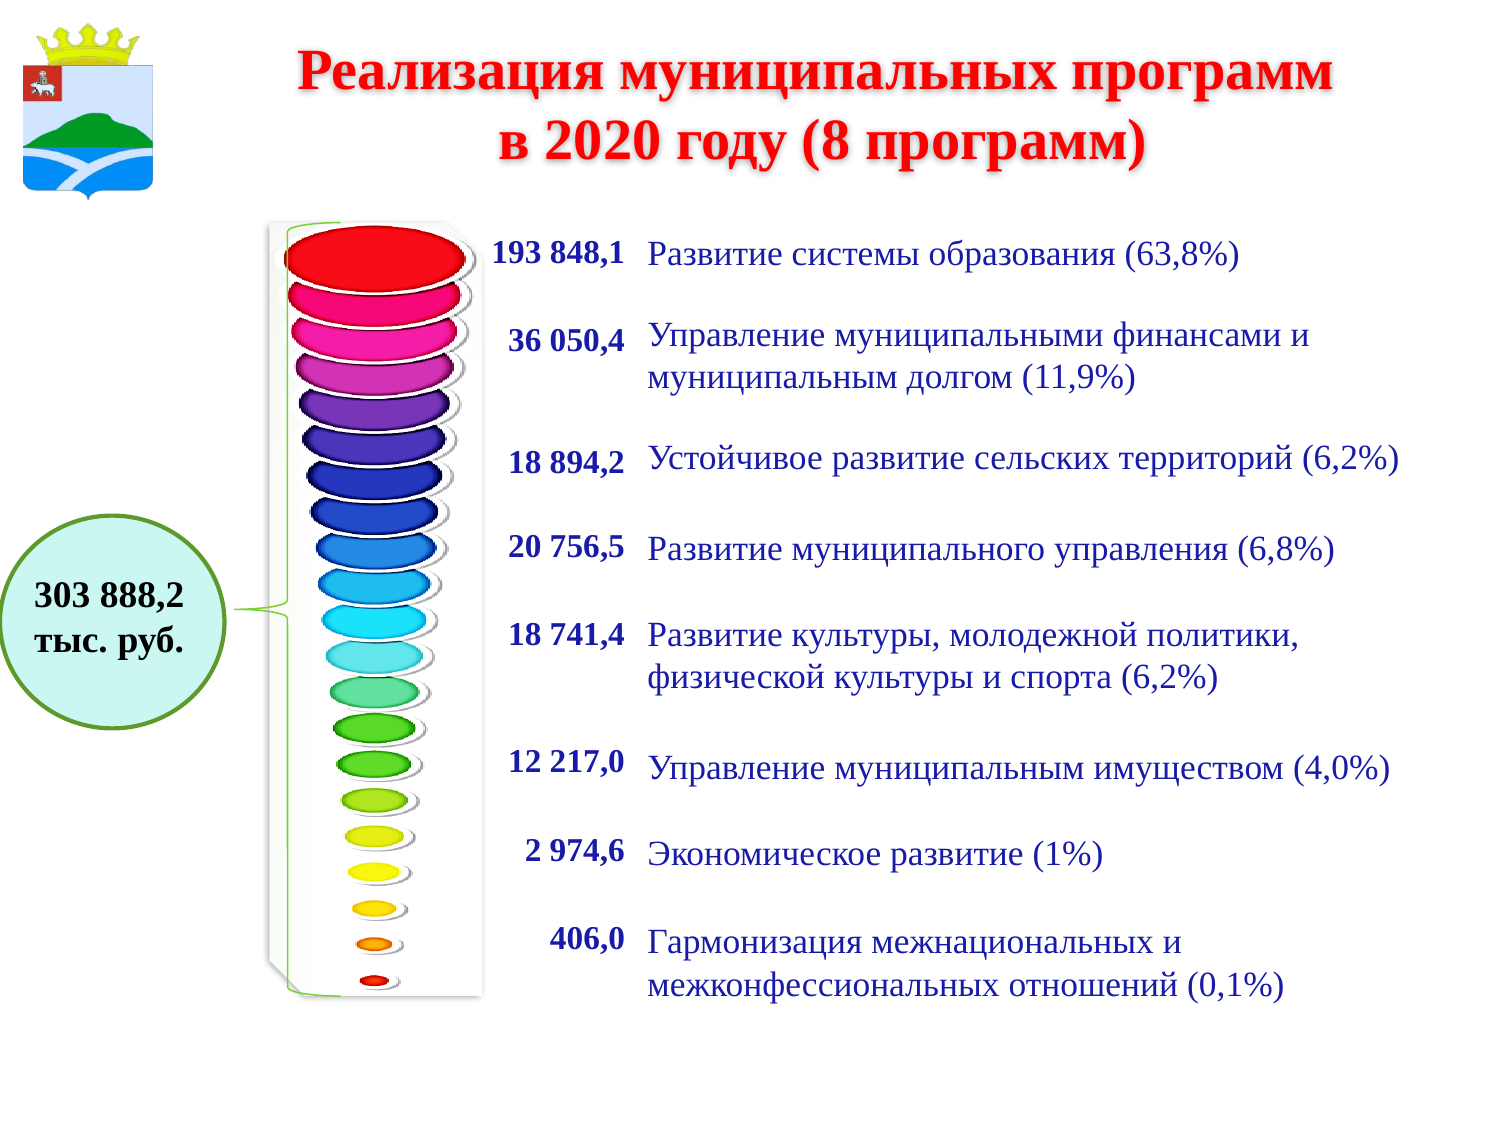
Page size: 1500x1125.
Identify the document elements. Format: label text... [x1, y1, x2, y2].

text_box [8, 668, 216, 731]
text_box Реализация муниципальных программ в 2020 году (8 программ) [175, 23, 1471, 179]
text_box 193 848,1 36 050,4 18 894,2 20 756,5 18 741,4 12 217,0 2 974,6 406,0 [421, 222, 640, 1008]
text_box 303 888,2 тыс. руб. [0, 562, 219, 668]
text_box [219, 583, 227, 661]
text_box [233, 607, 264, 612]
picture [269, 222, 483, 997]
text_box [16, 513, 208, 562]
picture [23, 23, 153, 200]
text_box Развитие системы образования (63,8%) Управление муниципальными финансами и муниципальным долгом (11,9%) Устойчивое развитие сельских территорий (6,2%) Развитие муниципального управления (6,8%) Развитие культуры, молодежной политики, физической культуры и спорта (6,2%) Управление муниципальным имуществом (4,0%) Экономическое развитие (1%) Гармонизация межнациональных и межконфессиональных отношений (0,1%) [632, 222, 1460, 1011]
